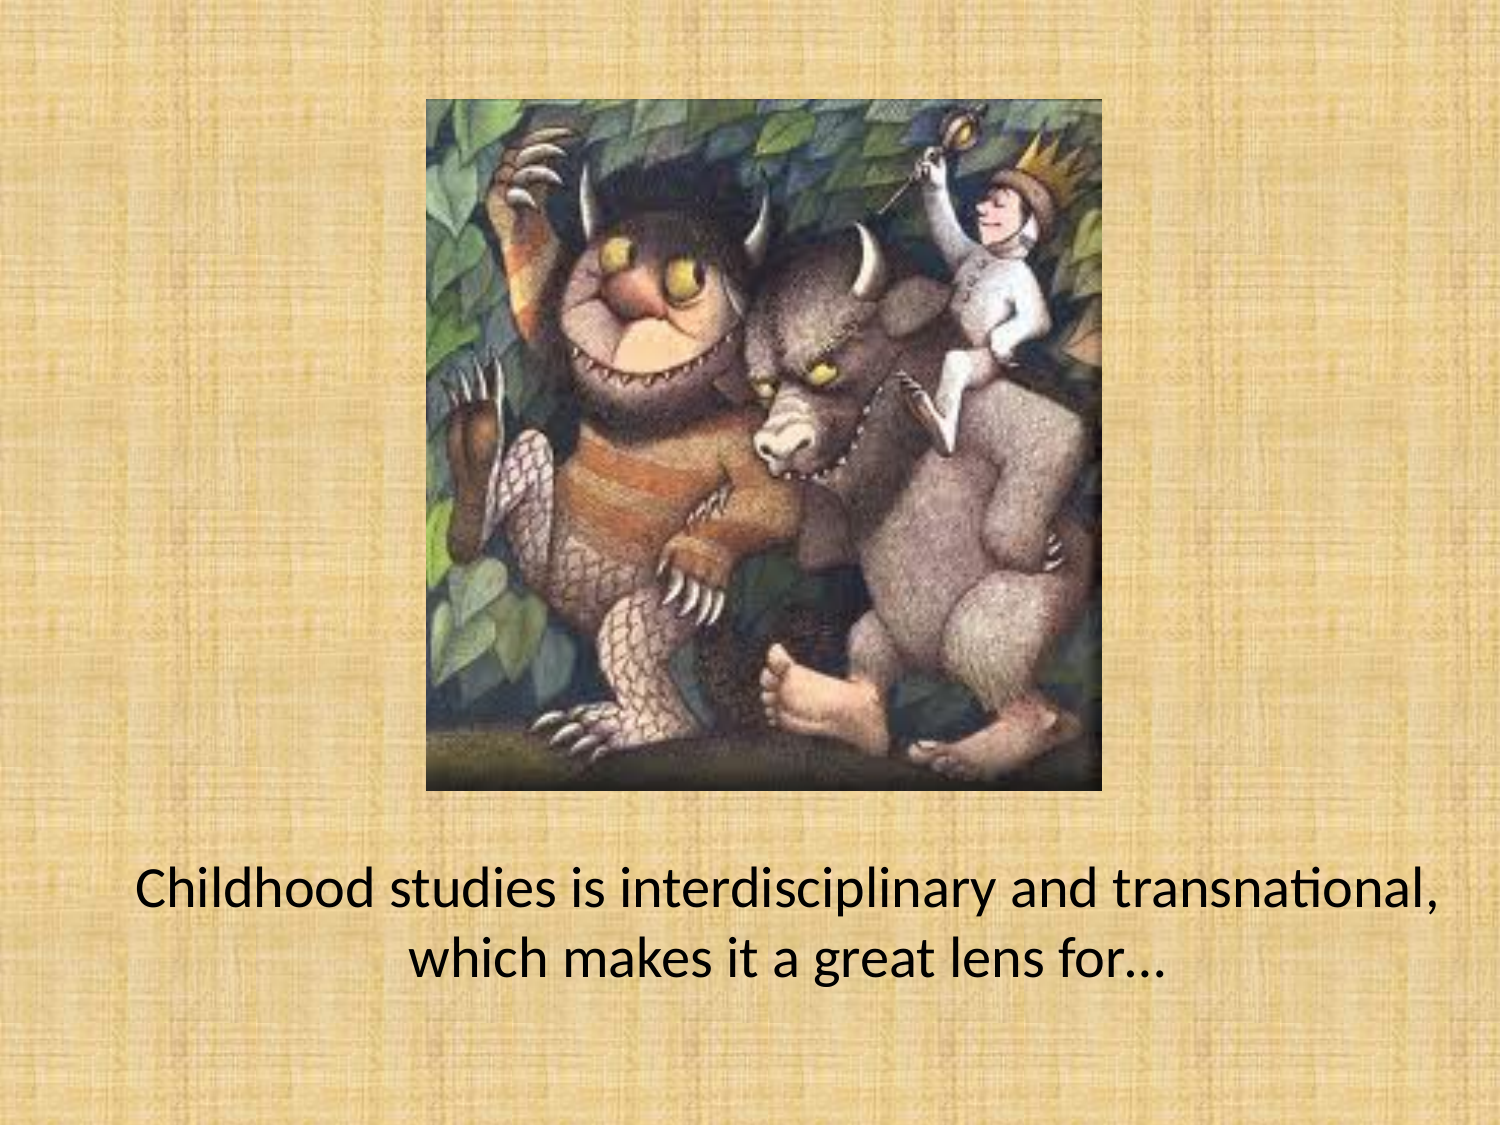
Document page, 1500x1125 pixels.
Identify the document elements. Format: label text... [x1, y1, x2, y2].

picture [0, 0, 1500, 1125]
title Childhood studies is interdisciplinary and transnational, which makes it a great lens for… [112, 825, 1463, 1013]
list [75, 262, 1425, 1005]
